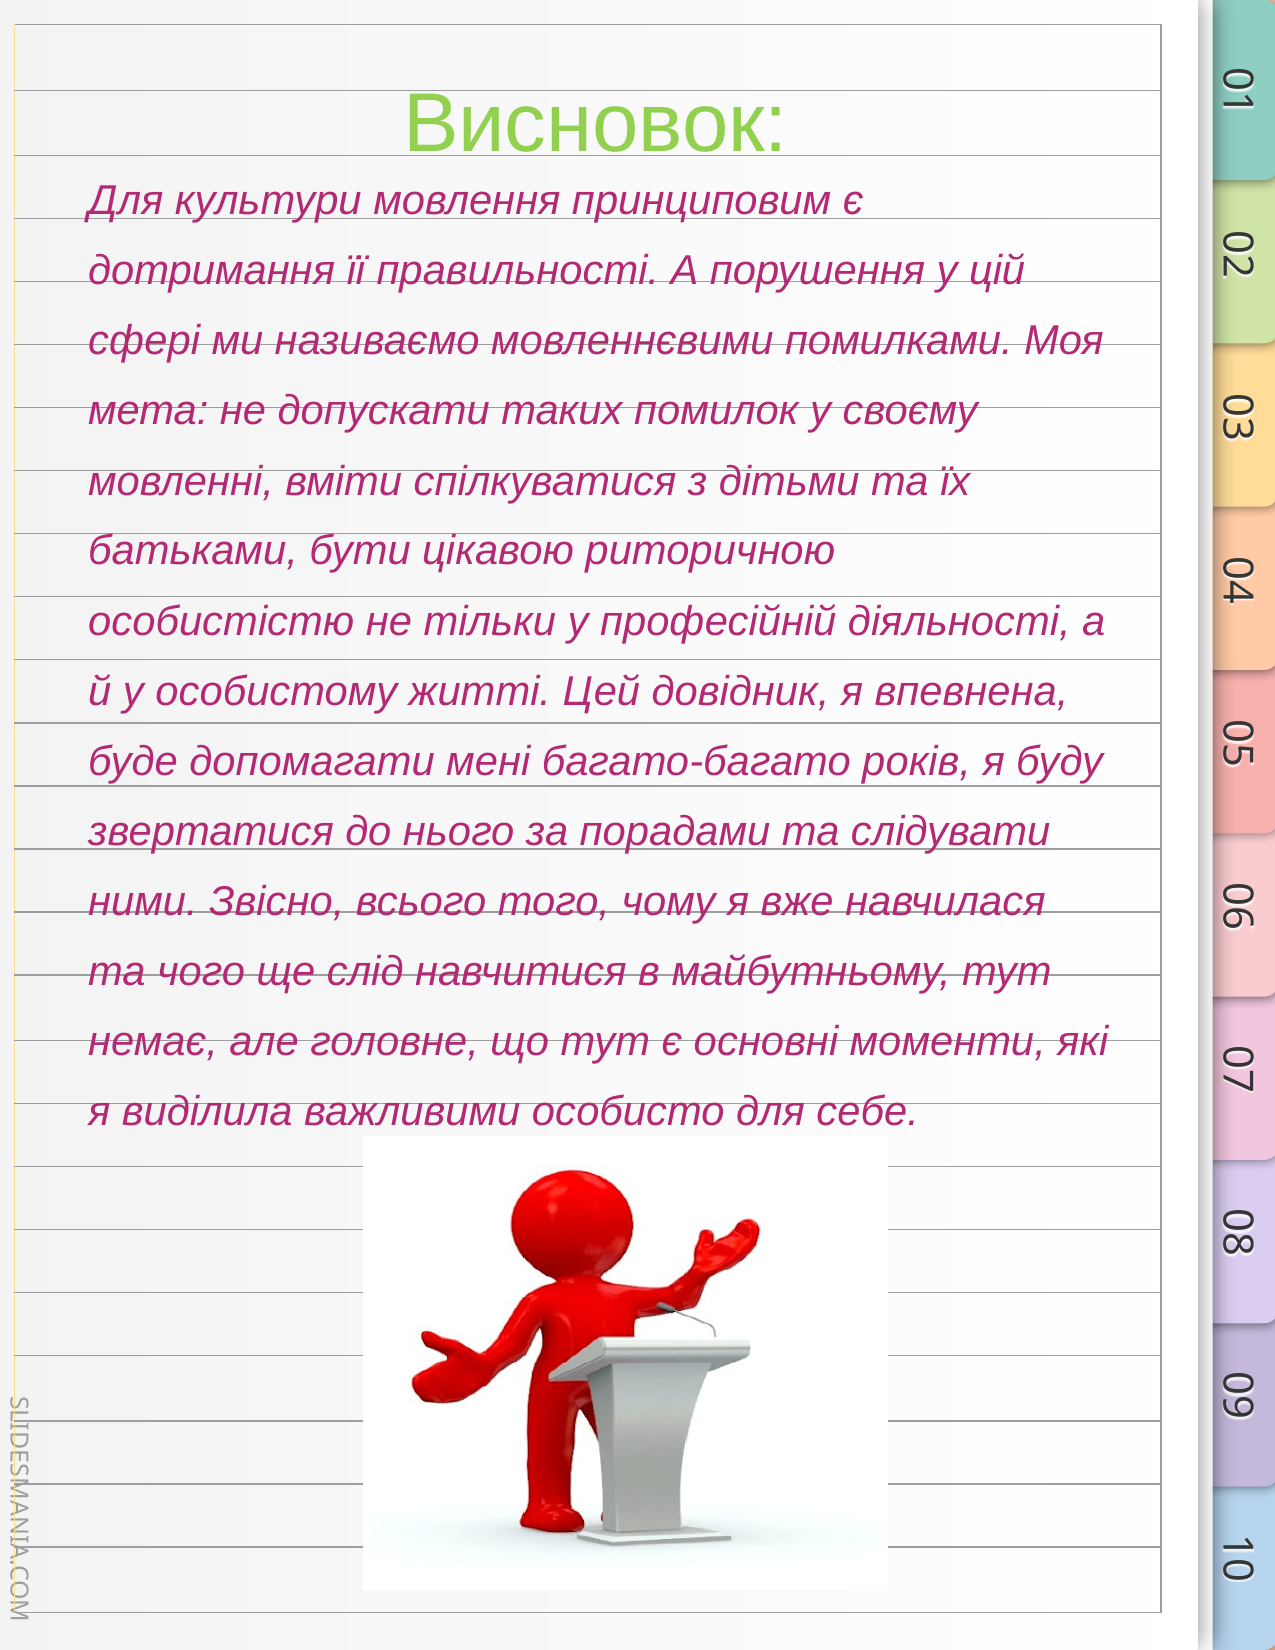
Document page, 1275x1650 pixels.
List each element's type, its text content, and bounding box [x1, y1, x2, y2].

list Для культури мовлення принциповим є дотримання її правильності. А порушення у цій сфері ми називаємо мовленнєвими помилками. Моя мета: не допускати таких помилок у своєму мовленні, вміти спілкуватися з дітьми та їх батьками, бути цікавою риторичною особистістю не тільки у професійній діяльності, а й у особистому житті. Цей довідник, я впевнена, буде допомагати мені багато-багато років, я буду звертатися до нього за порадами та слідувати ними. Звісно, всього того, чому я вже навчилася та чого ще слід навчитися в майбутньому, тут немає, але головне, що тут є основні моменти, які я виділила важливими особисто для себе. [55, 137, 1125, 1546]
title Висновок: [61, 52, 1131, 149]
picture [362, 1136, 889, 1591]
